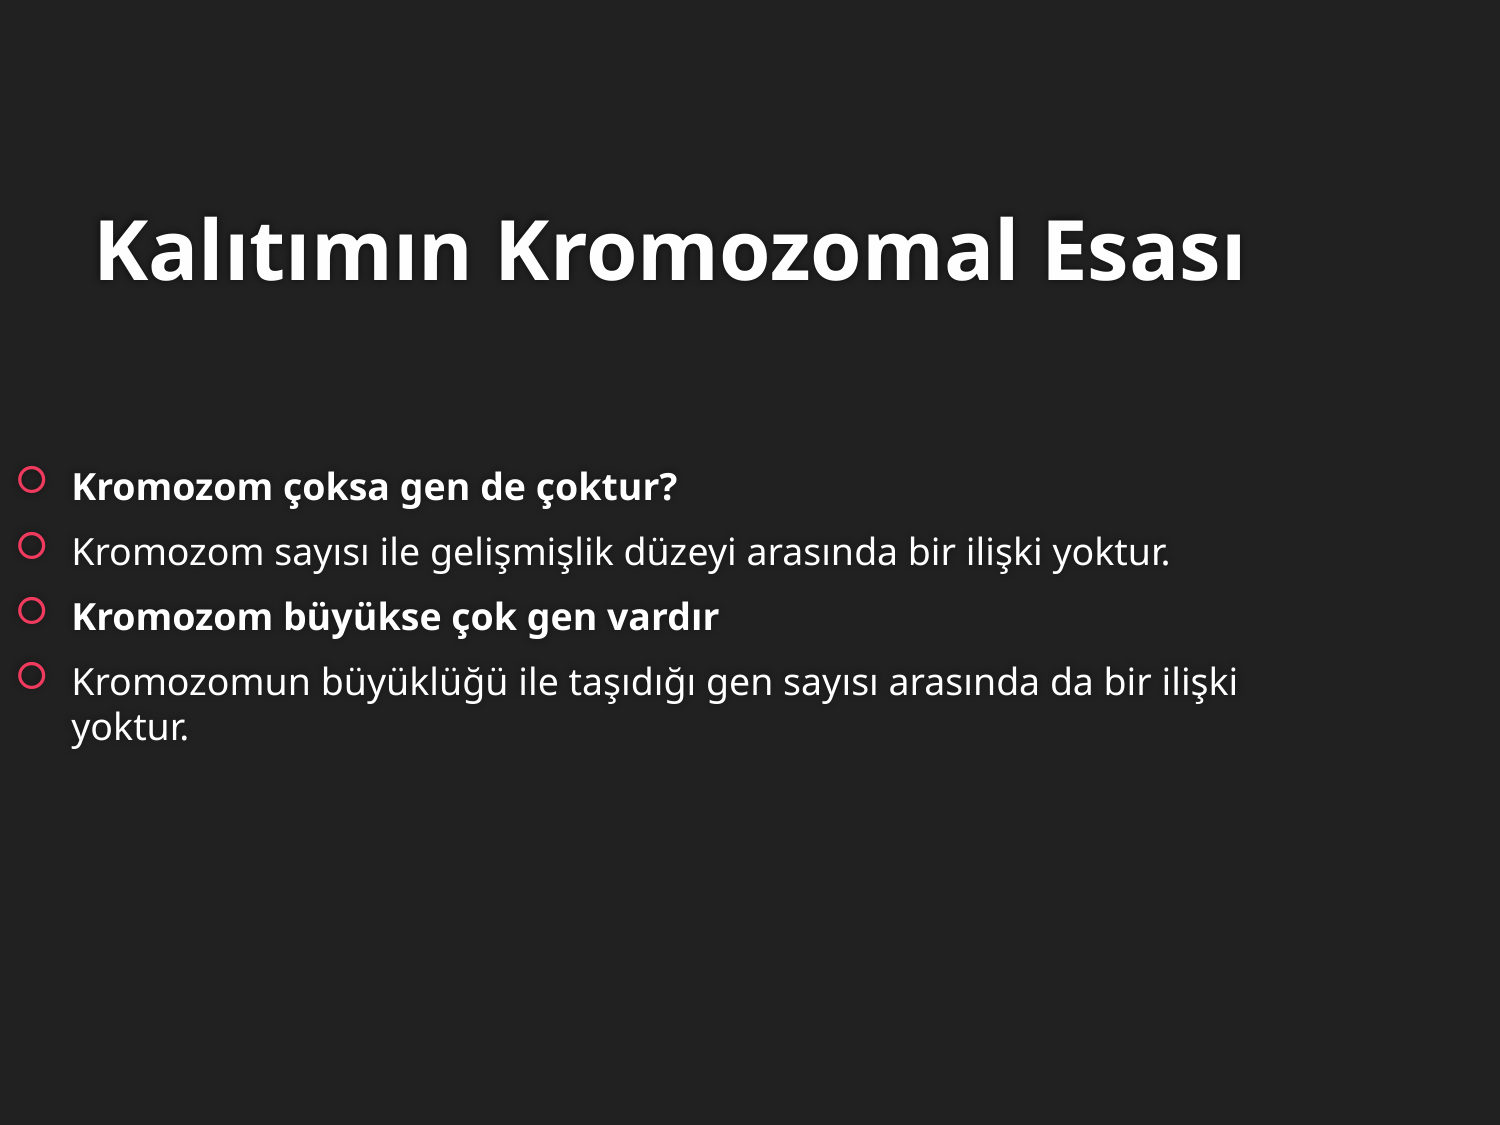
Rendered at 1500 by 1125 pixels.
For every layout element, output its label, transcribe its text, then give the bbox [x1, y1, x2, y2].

list Kromozom çoksa gen de çoktur? Kromozom sayısı ile gelişmişlik düzeyi arasında bir ilişki yoktur. Kromozom büyükse çok gen vardır Kromozomun büyüklüğü ile taşıdığı gen sayısı arasında da bir ilişki yoktur. [0, 414, 1299, 862]
title Kalıtımın Kromozomal Esası [78, 163, 1500, 305]
